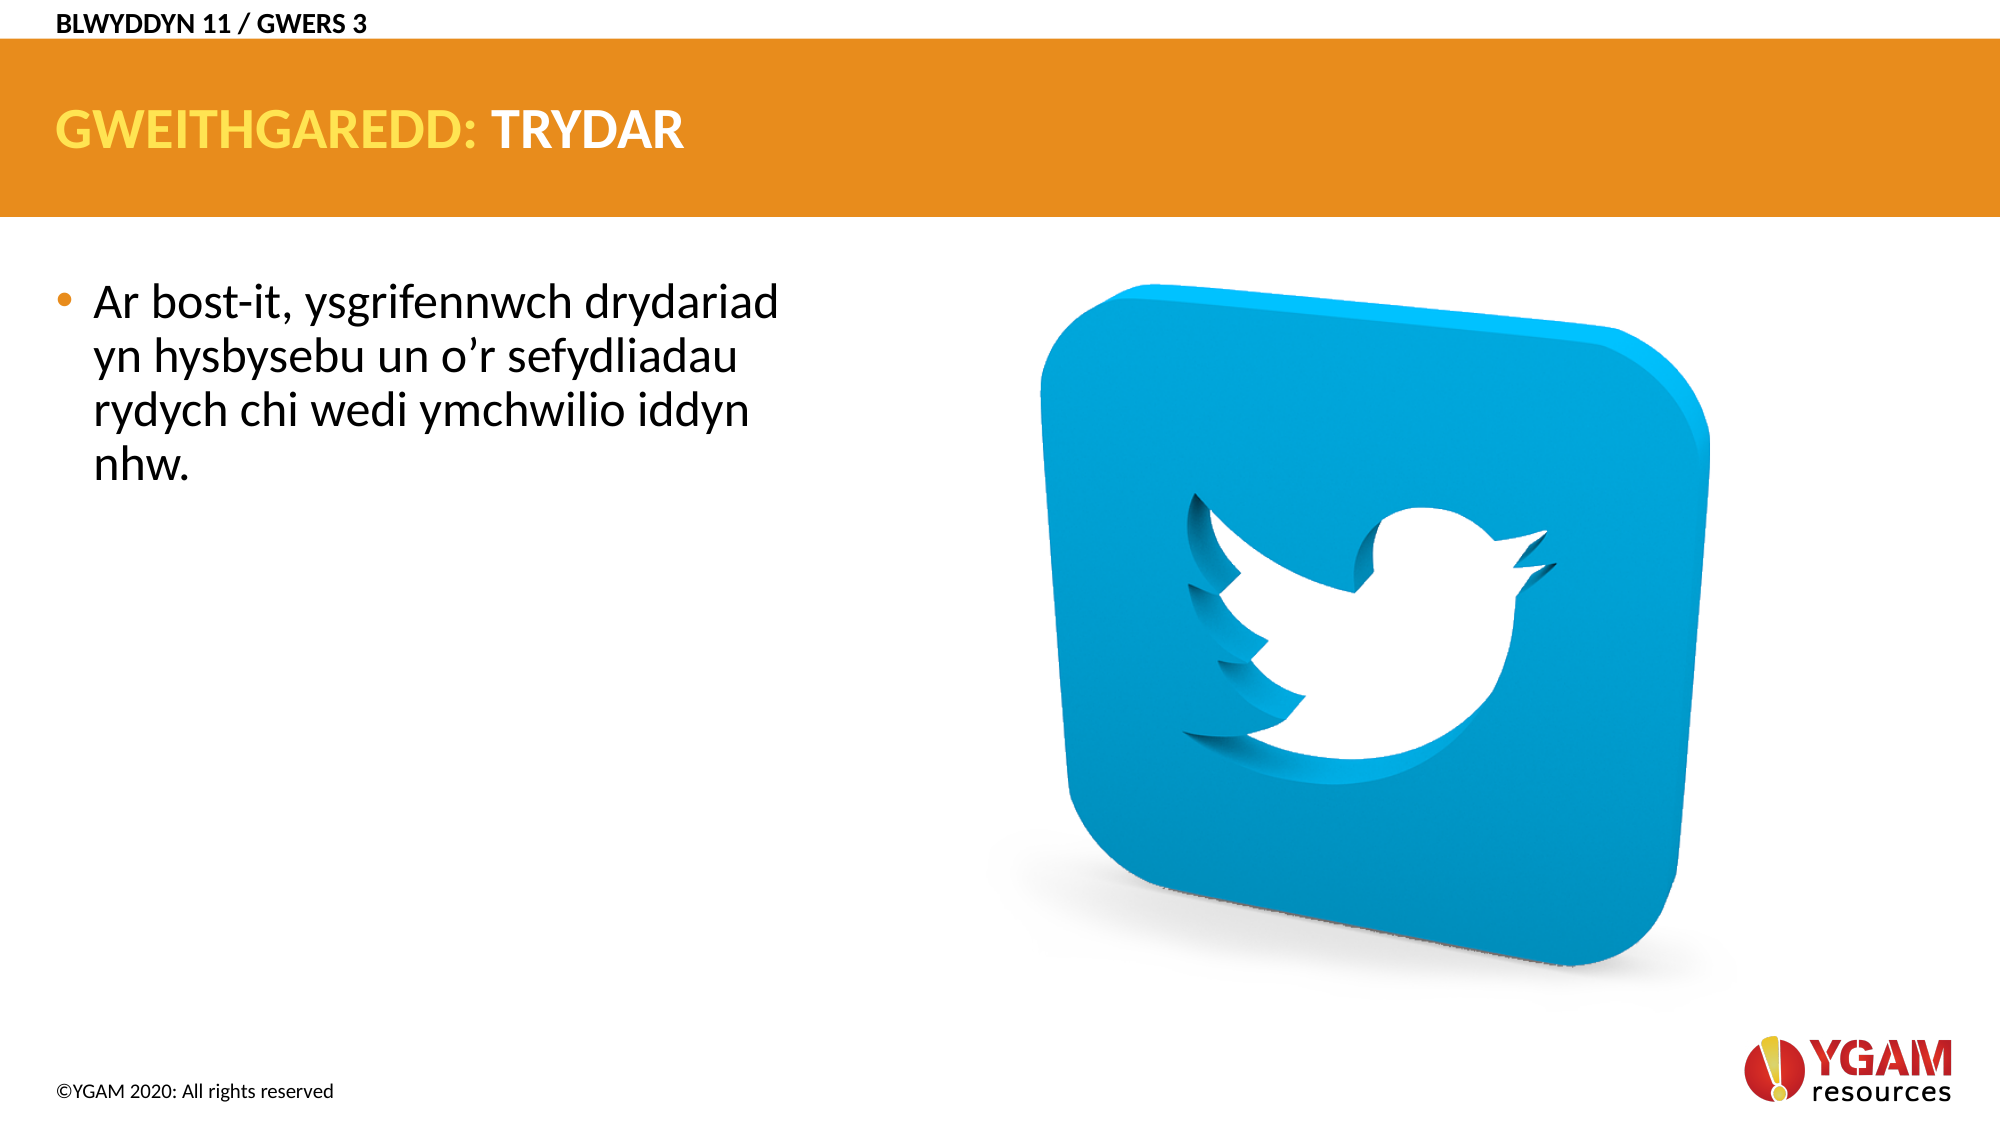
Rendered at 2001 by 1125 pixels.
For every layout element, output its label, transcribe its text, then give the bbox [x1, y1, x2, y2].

picture [1739, 1033, 1956, 1108]
list Ar bost-it, ysgrifennwch drydariad yn hysbysebu un o’r sefydliadau rydych chi wedi ymchwilio iddyn nhw. [40, 268, 832, 923]
list BLWYDDYN 11 / GWERS 3 [40, 0, 920, 57]
picture [938, 240, 1798, 1018]
title GWEITHGAREDD: TRYDAR [40, 40, 1956, 219]
